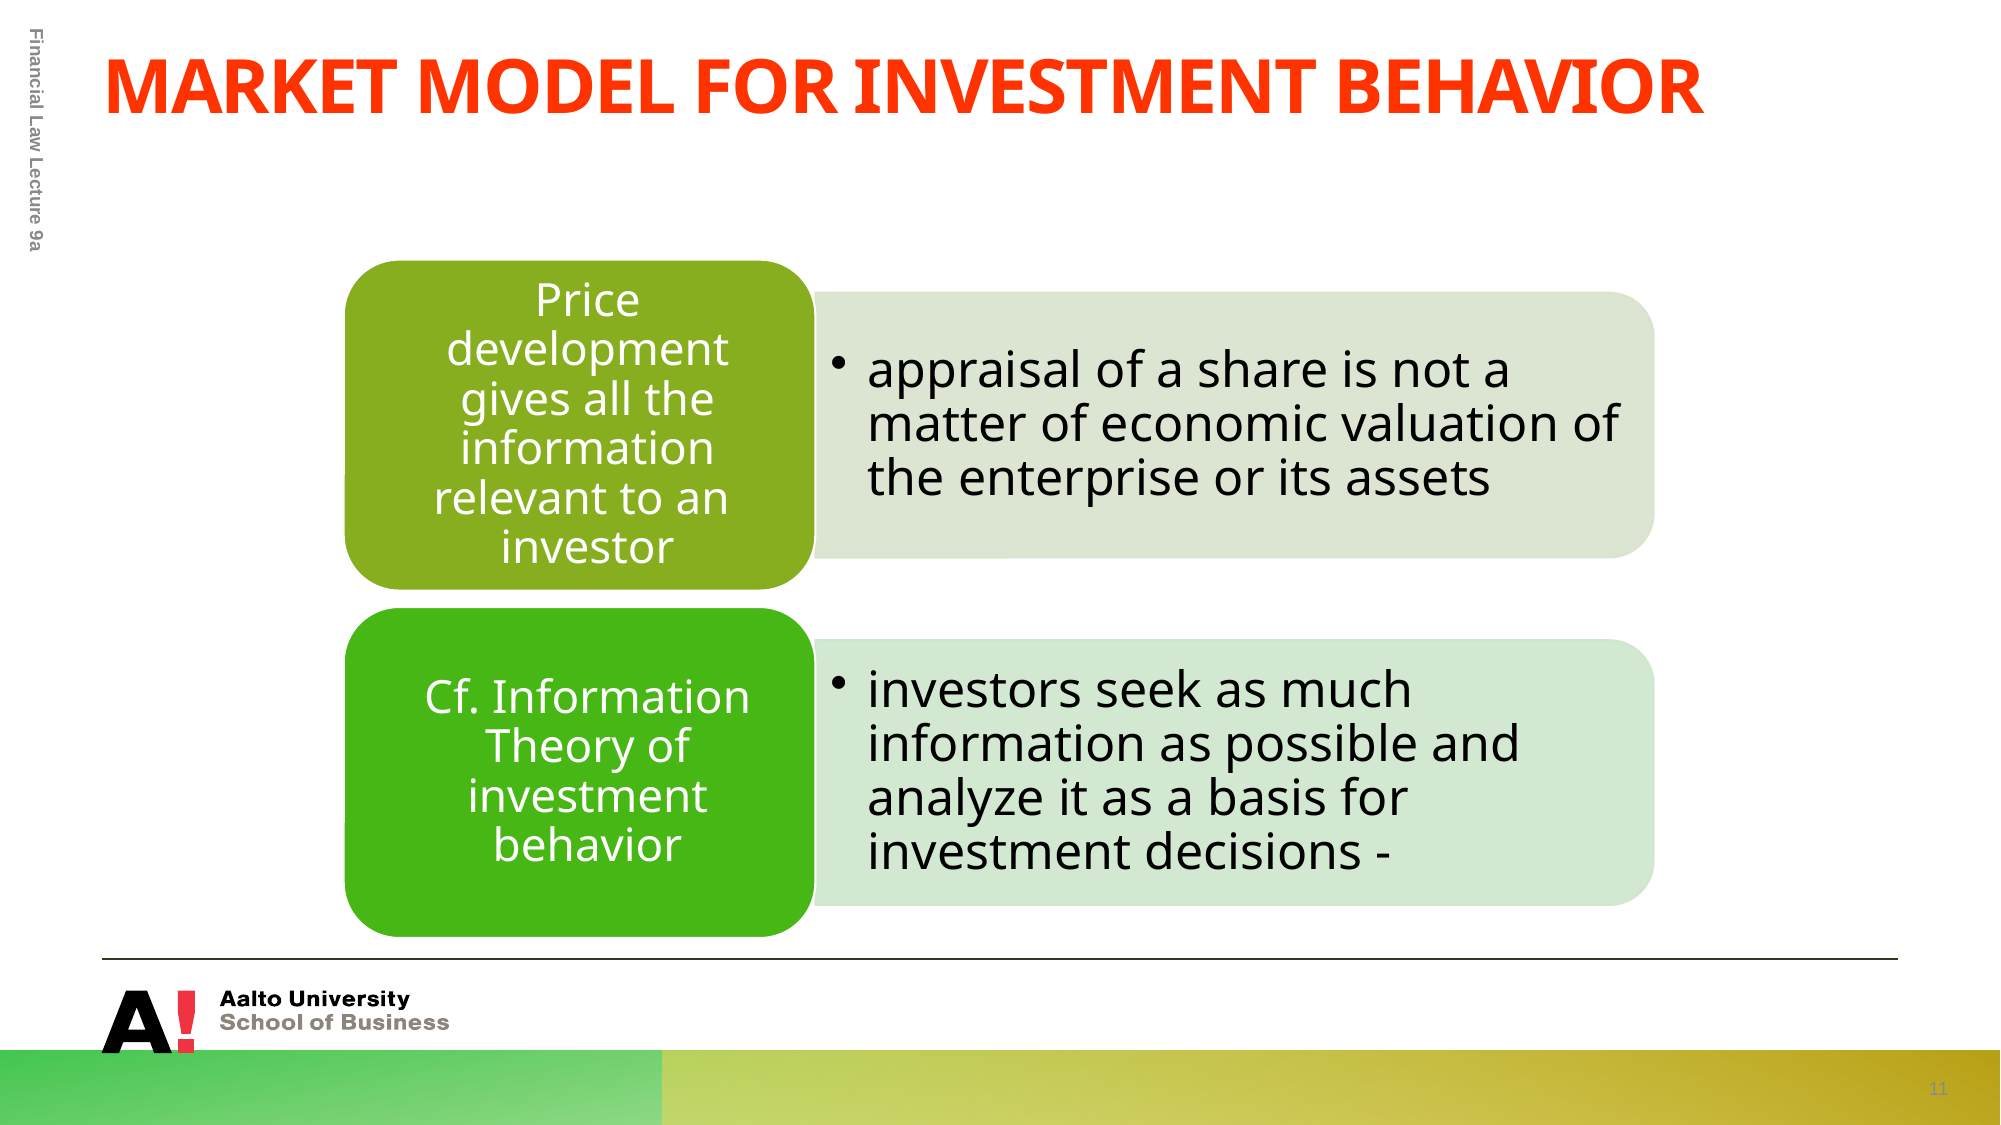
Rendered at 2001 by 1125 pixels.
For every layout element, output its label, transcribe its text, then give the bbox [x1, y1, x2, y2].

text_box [343, 259, 1654, 938]
footer Financial Law Lecture 9a [0, 13, 76, 689]
slide_number 11 [1913, 1051, 1986, 1125]
title Market Model for Investment Behavior [102, 52, 1898, 249]
